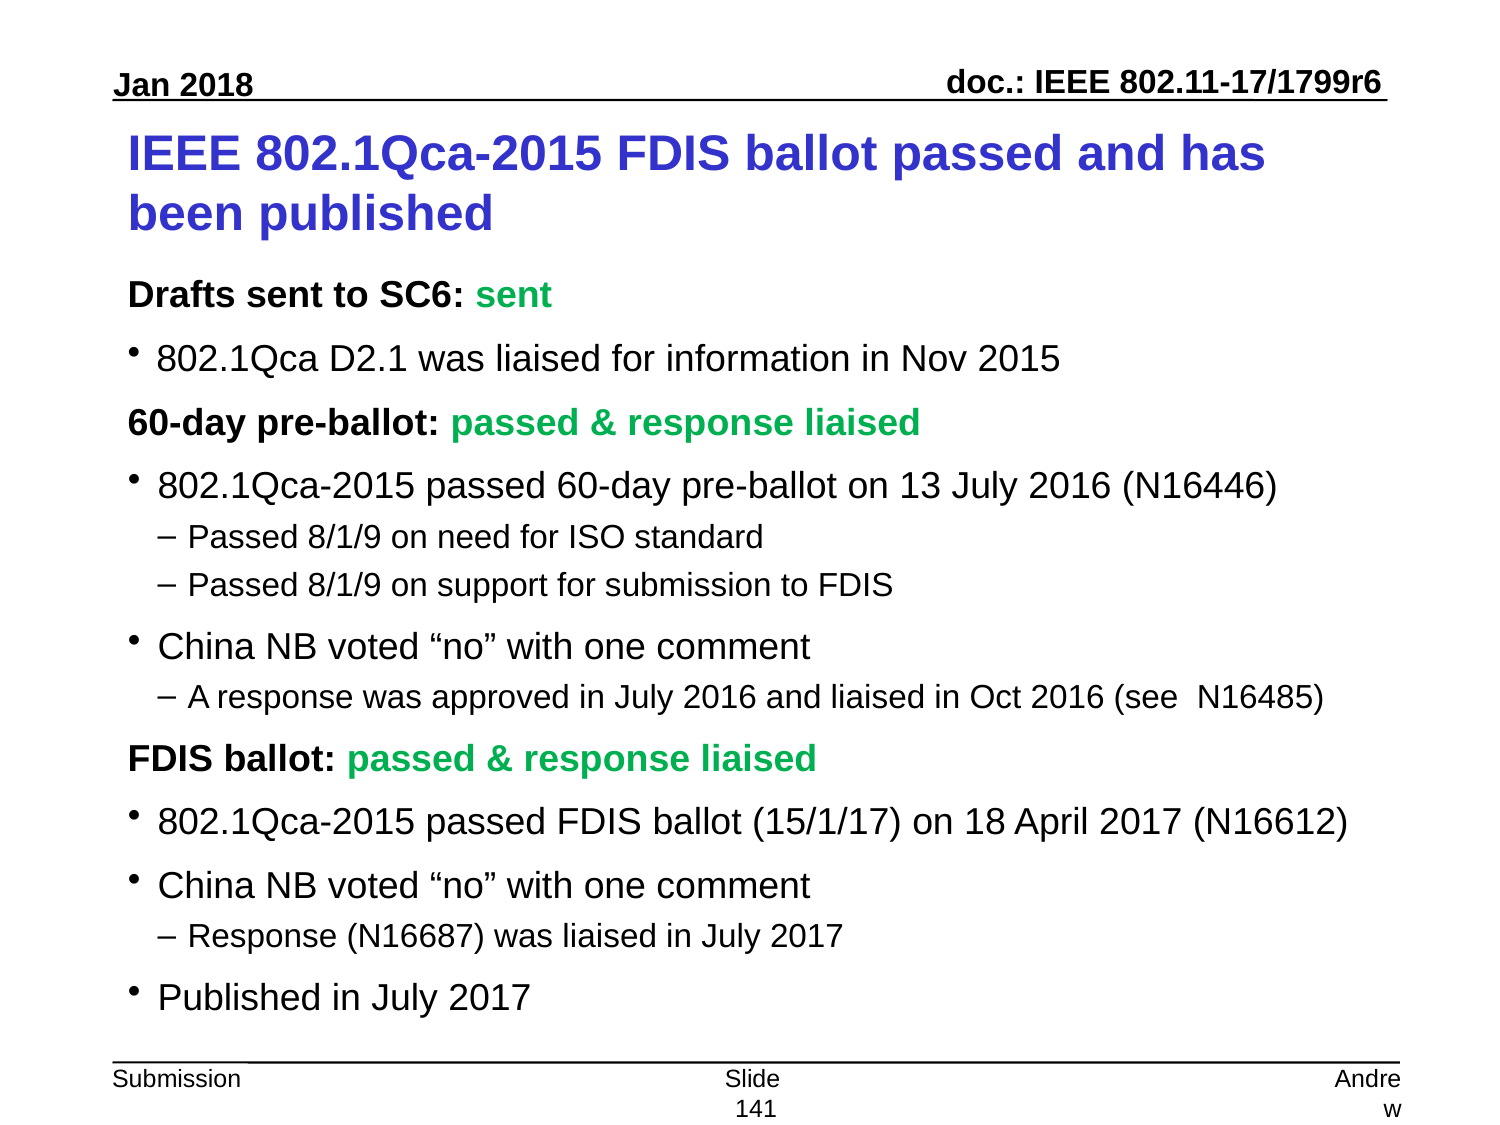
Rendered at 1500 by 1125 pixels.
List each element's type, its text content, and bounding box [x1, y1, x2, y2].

slide_number Slide 141 [709, 1061, 803, 1093]
title IEEE 802.1Qca-2015 FDIS ballot passed and has been published [112, 112, 1388, 262]
list Drafts sent to SC6: sent 802.1Qca D2.1 was liaised for information in Nov 2015 60-day pre-ballot: passed & response liaised 802.1Qca-2015 passed 60-day pre-ballot on 13 July 2016 (N16446) Passed 8/1/9 on need for ISO standard Passed 8/1/9 on support for submission to FDIS China NB voted “no” with one comment A response was approved in July 2016 and liaised in Oct 2016 (see N16485) FDIS ballot: passed & response liaised 802.1Qca-2015 passed FDIS ballot (15/1/17) on 18 April 2017 (N16612) China NB voted “no” with one comment Response (N16687) was liaised in July 2017 Published in July 2017 [112, 262, 1388, 938]
footer Andrew Myles, Cisco [1320, 1061, 1402, 1093]
